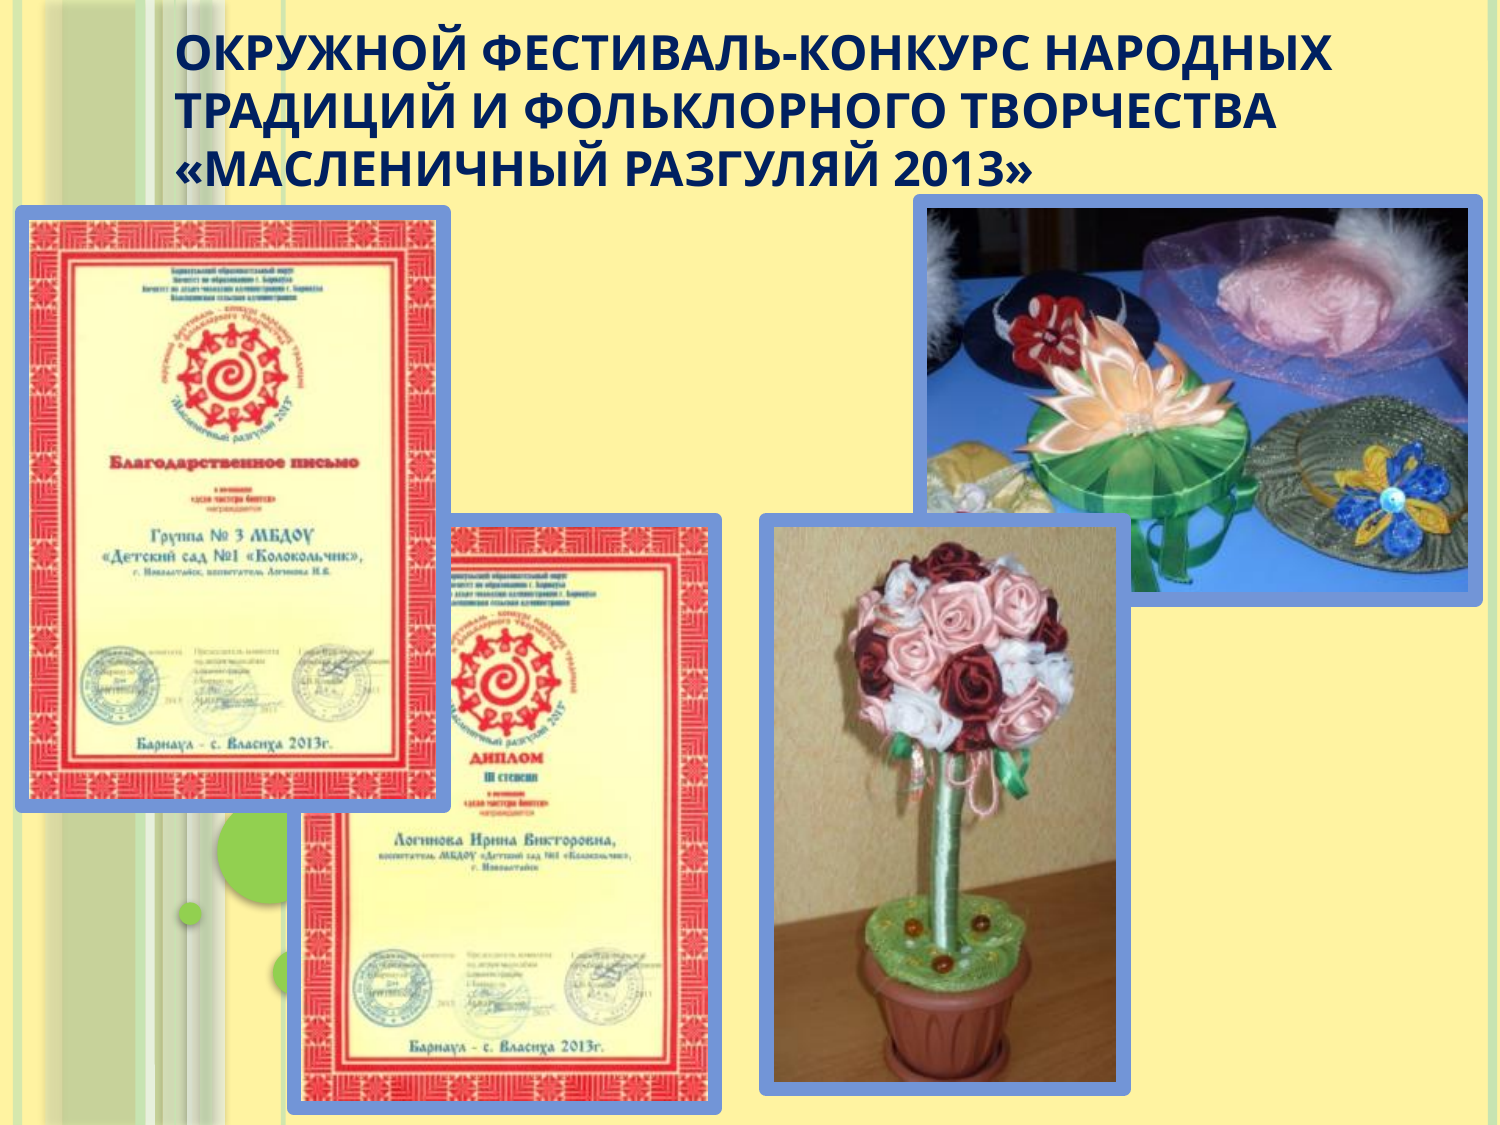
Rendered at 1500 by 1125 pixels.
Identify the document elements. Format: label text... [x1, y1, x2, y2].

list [28, 219, 437, 800]
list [926, 207, 1469, 593]
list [300, 526, 709, 1102]
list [773, 526, 1117, 1083]
title Окружной фестиваль-конкурс народных традиций и фольклорного творчества «Масленичный разгуляй 2013» [159, 0, 1376, 204]
